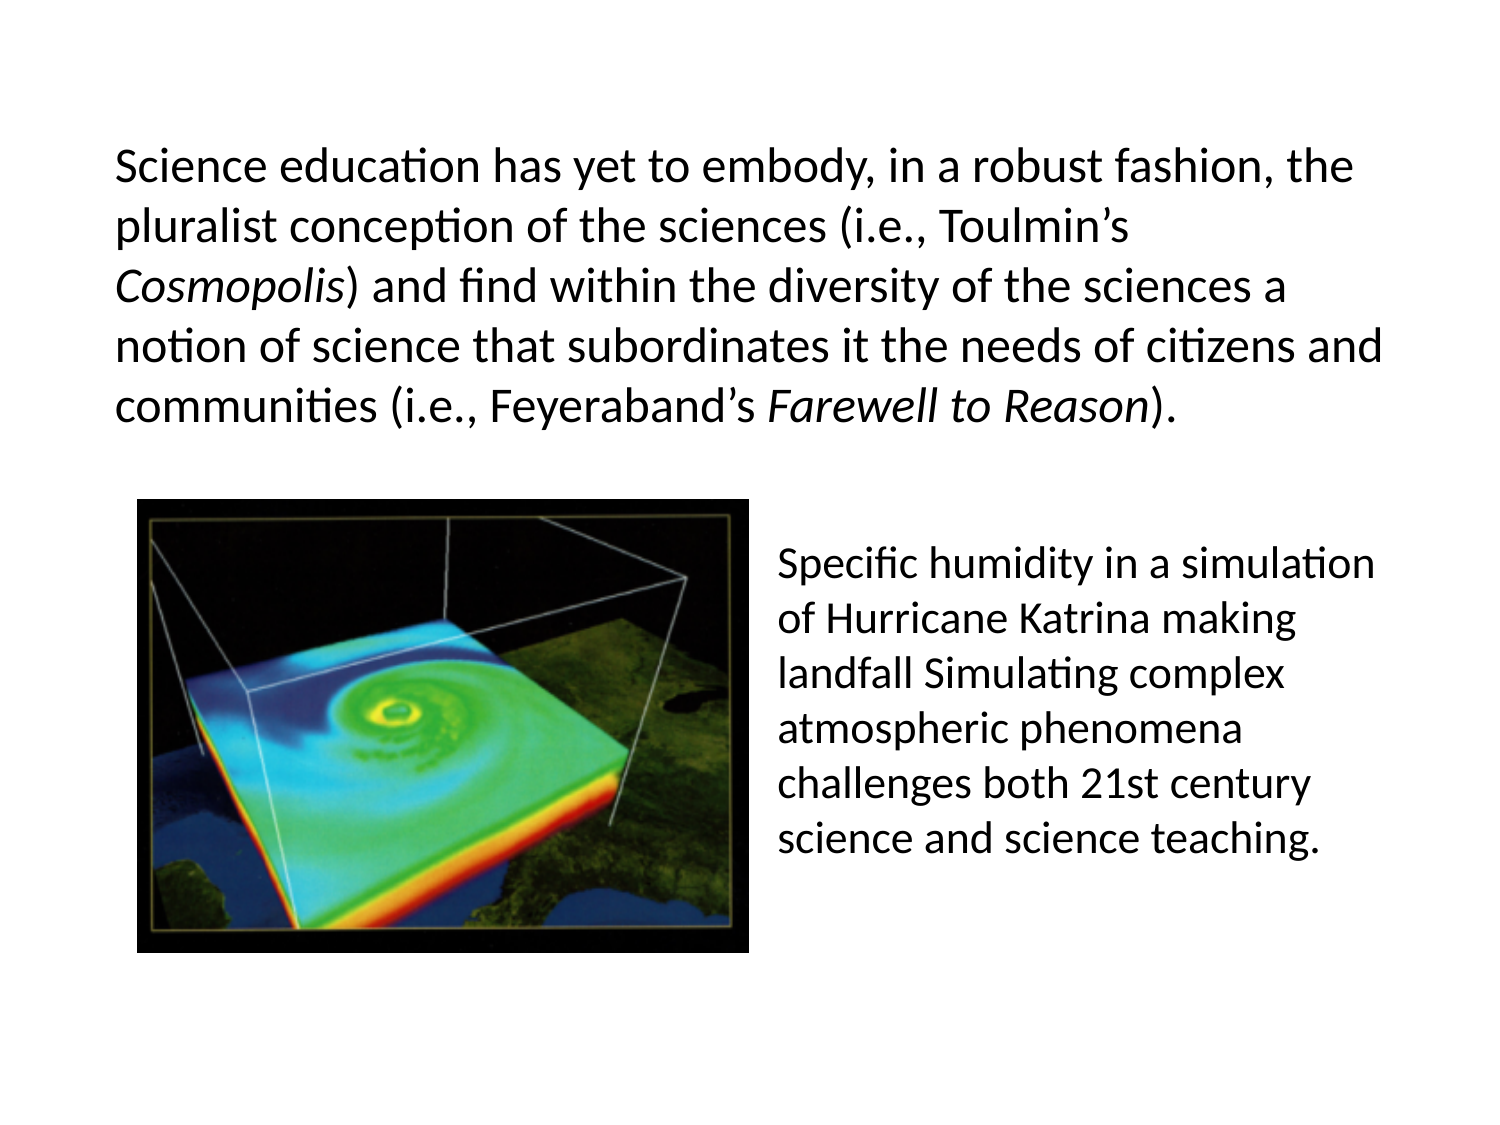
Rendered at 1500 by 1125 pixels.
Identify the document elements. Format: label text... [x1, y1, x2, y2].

text_box Science education has yet to embody, in a robust fashion, the pluralist conception of the sciences (i.e., Toulmin’s Cosmopolis) and find within the diversity of the sciences a notion of science that subordinates it the needs of citizens and communities (i.e., Feyeraband’s Farewell to Reason). [99, 124, 1400, 440]
text_box Specific humidity in a simulation of Hurricane Katrina making landfall Simulating complex atmospheric phenomena challenges both 21st century science and science teaching. [762, 524, 1408, 870]
picture [137, 499, 749, 953]
